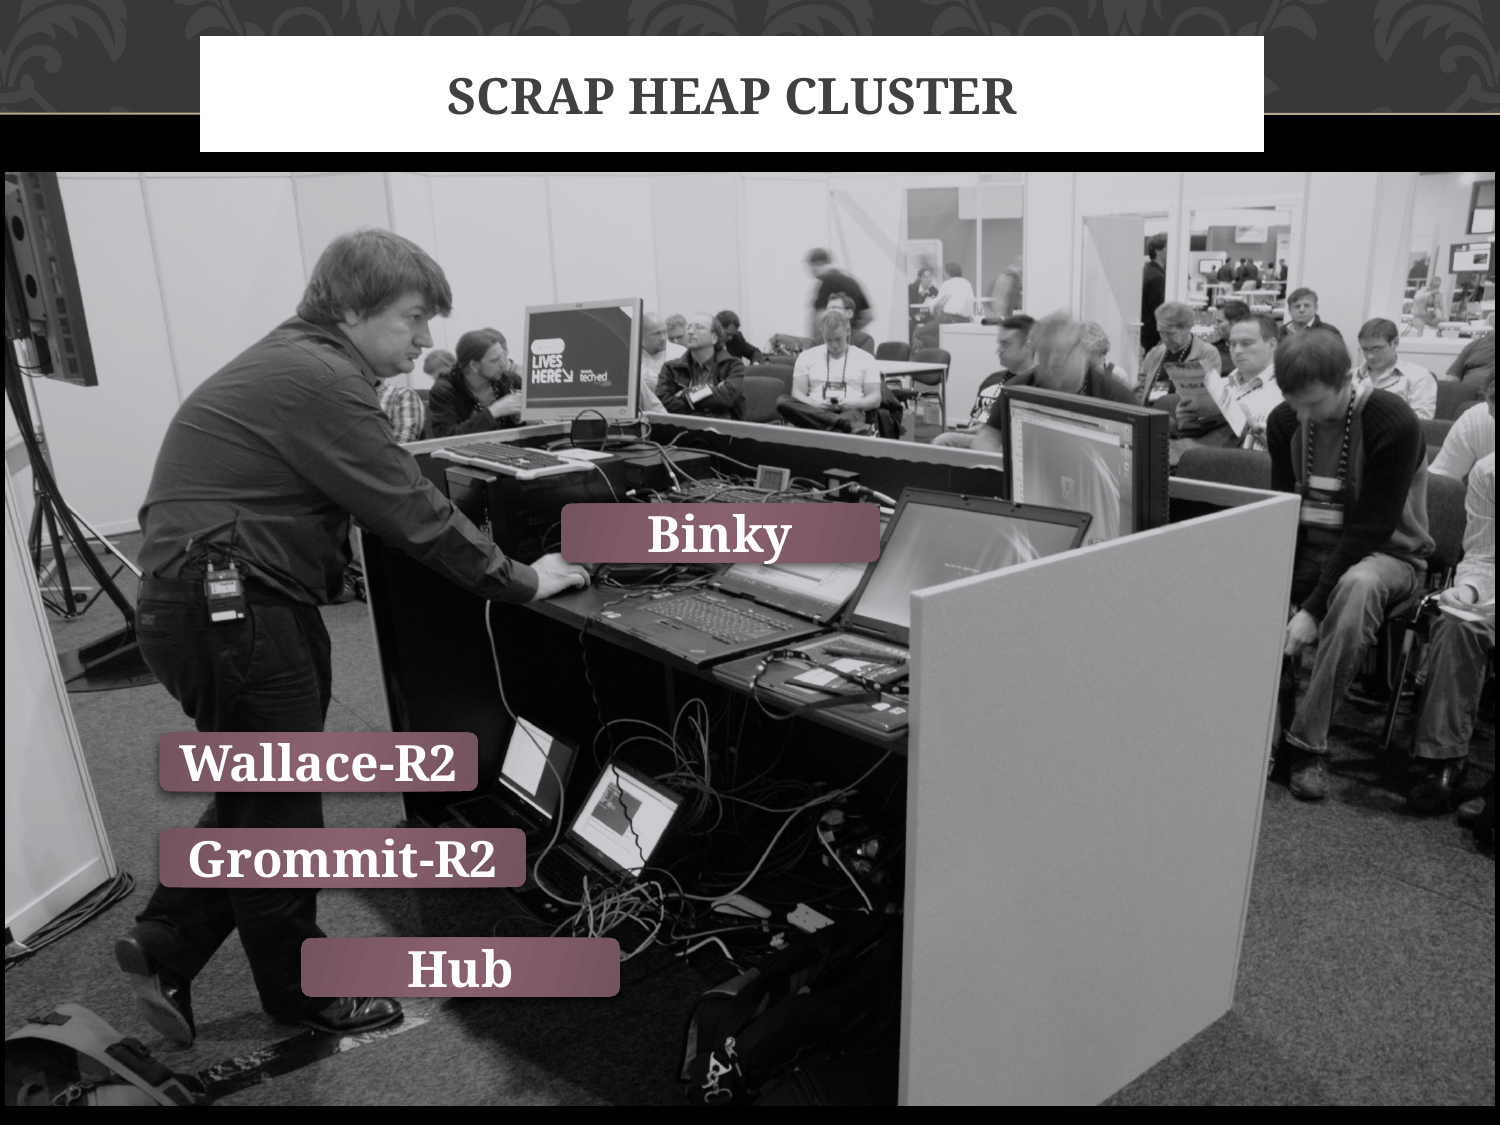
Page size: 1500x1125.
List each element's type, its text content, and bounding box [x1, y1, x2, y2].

picture [5, 172, 1495, 1107]
title Scrap heap cluster [200, 36, 1264, 152]
